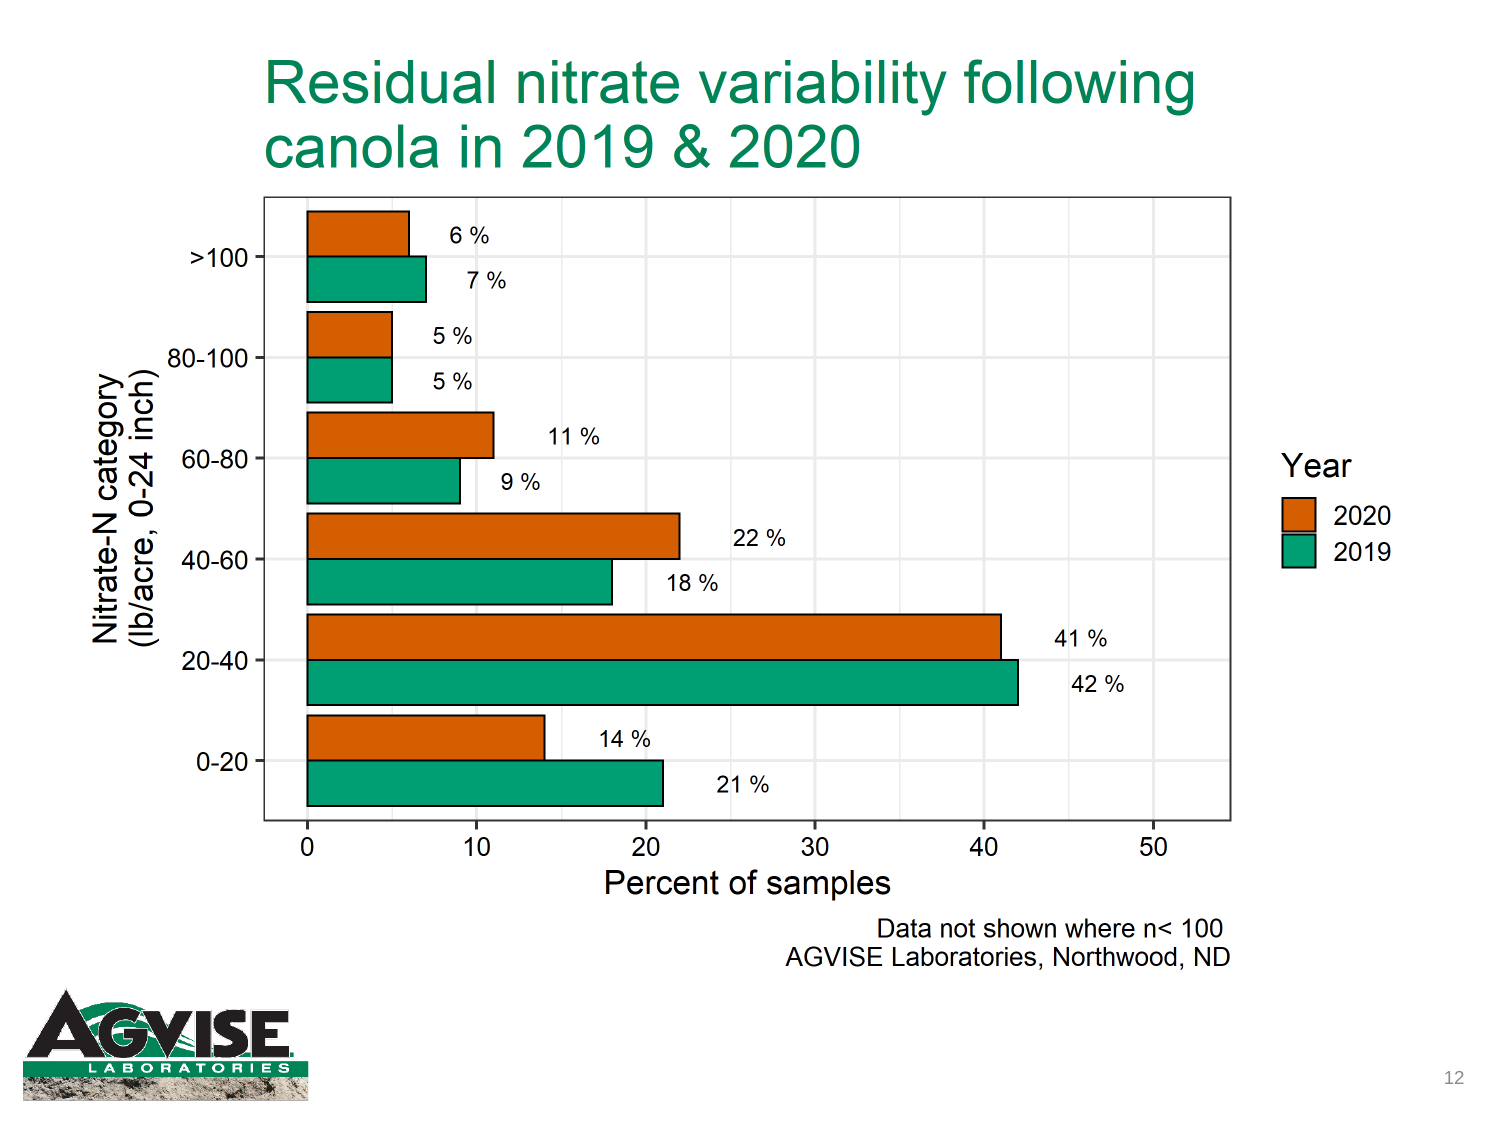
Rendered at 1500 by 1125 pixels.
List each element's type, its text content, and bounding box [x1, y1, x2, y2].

slide_number 12 [1370, 1046, 1480, 1107]
picture [0, 42, 1425, 1107]
